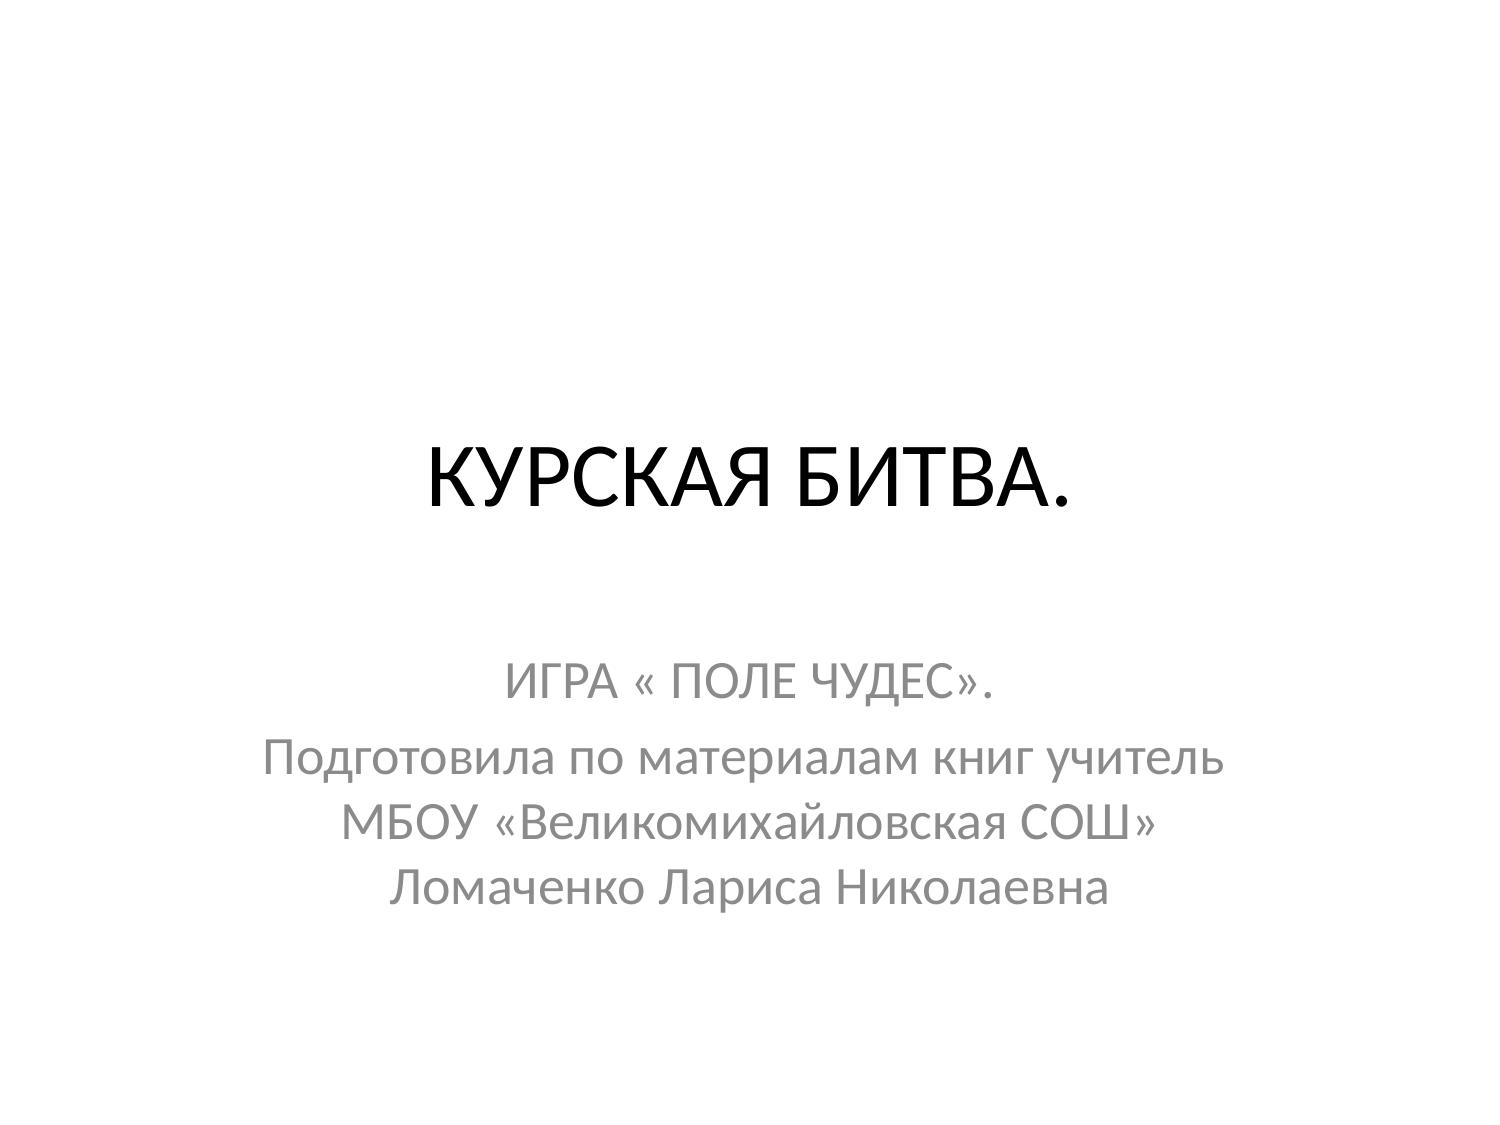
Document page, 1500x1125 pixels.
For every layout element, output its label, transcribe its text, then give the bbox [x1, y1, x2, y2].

subtitle ИГРА « ПОЛЕ ЧУДЕС». Подготовила по материалам книг учитель МБОУ «Великомихайловская СОШ» Ломаченко Лариса Николаевна [225, 637, 1275, 925]
title КУРСКАЯ БИТВА. [112, 349, 1388, 591]
